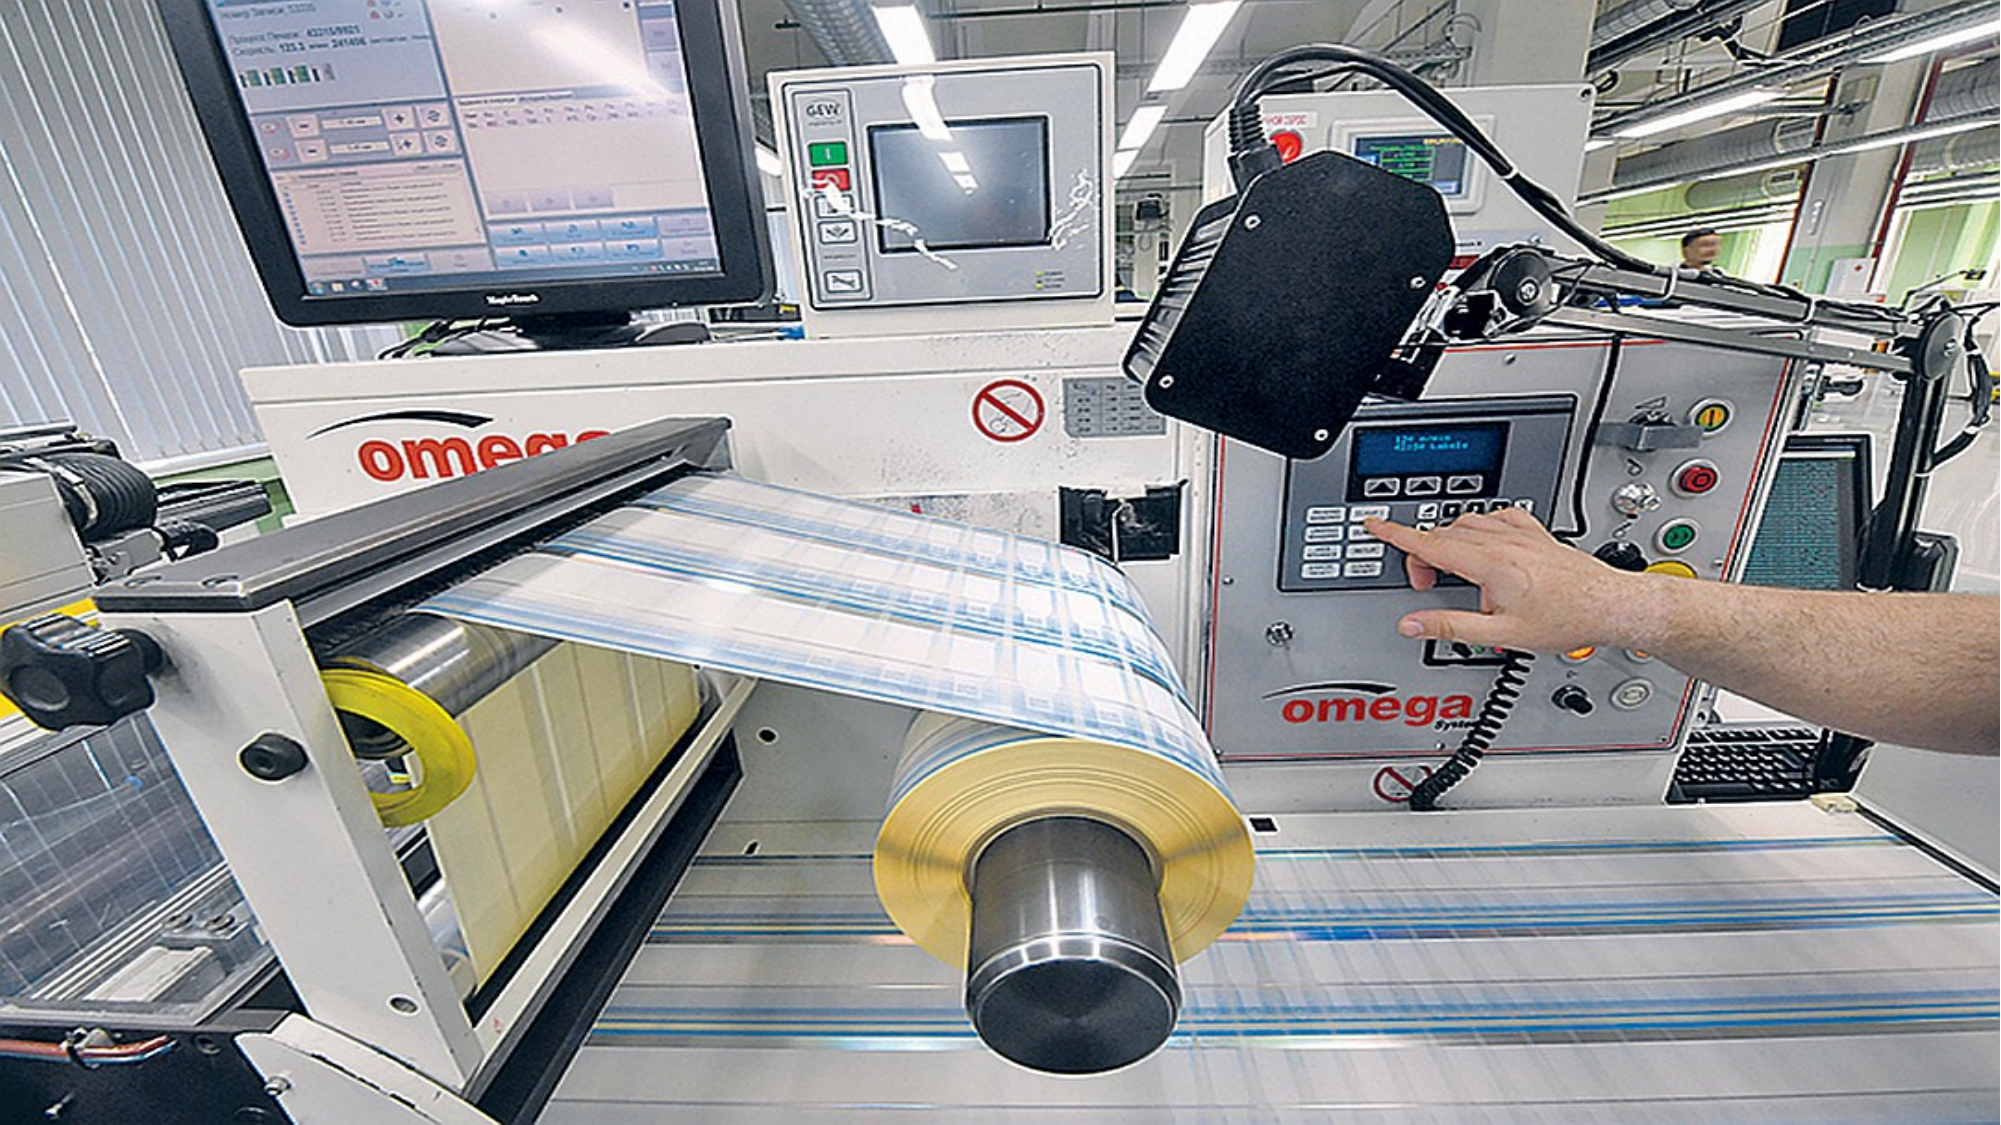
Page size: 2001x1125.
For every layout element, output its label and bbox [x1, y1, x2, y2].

list [0, 0, 2000, 1125]
